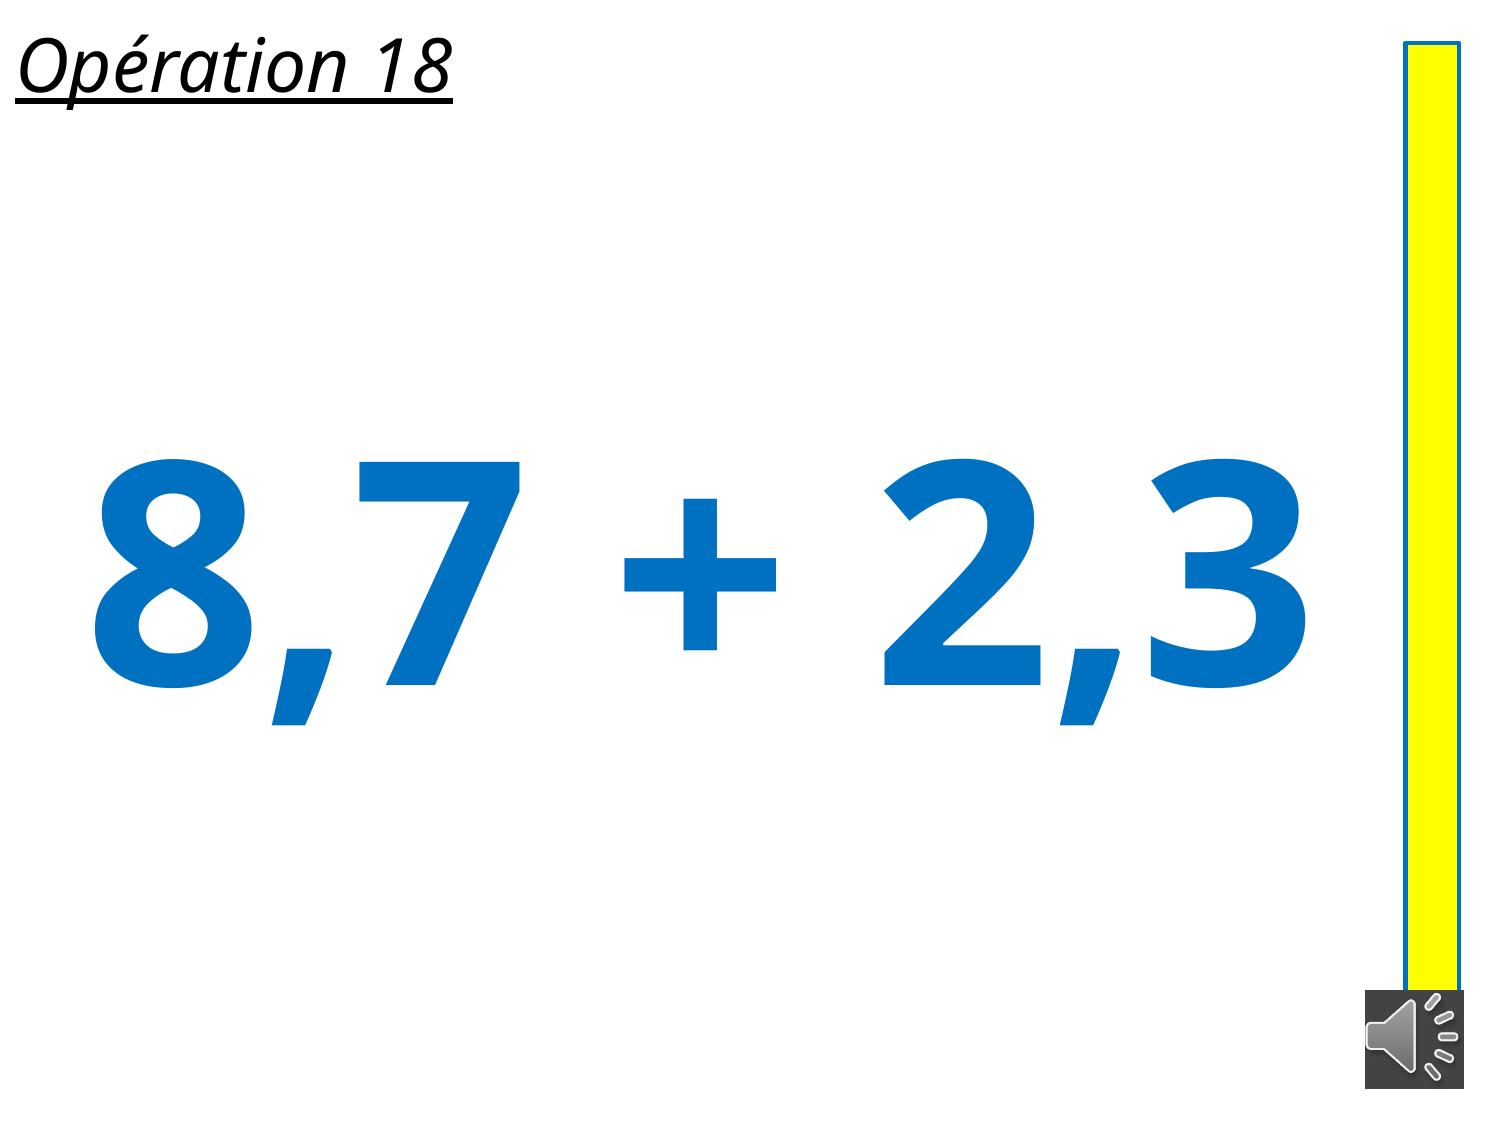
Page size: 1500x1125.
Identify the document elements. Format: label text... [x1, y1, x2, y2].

text_box 8,7 + 2,3 [0, 365, 1403, 756]
picture [1364, 989, 1465, 1090]
title Opération 18 [0, 0, 502, 126]
text_box [1403, 41, 1461, 987]
